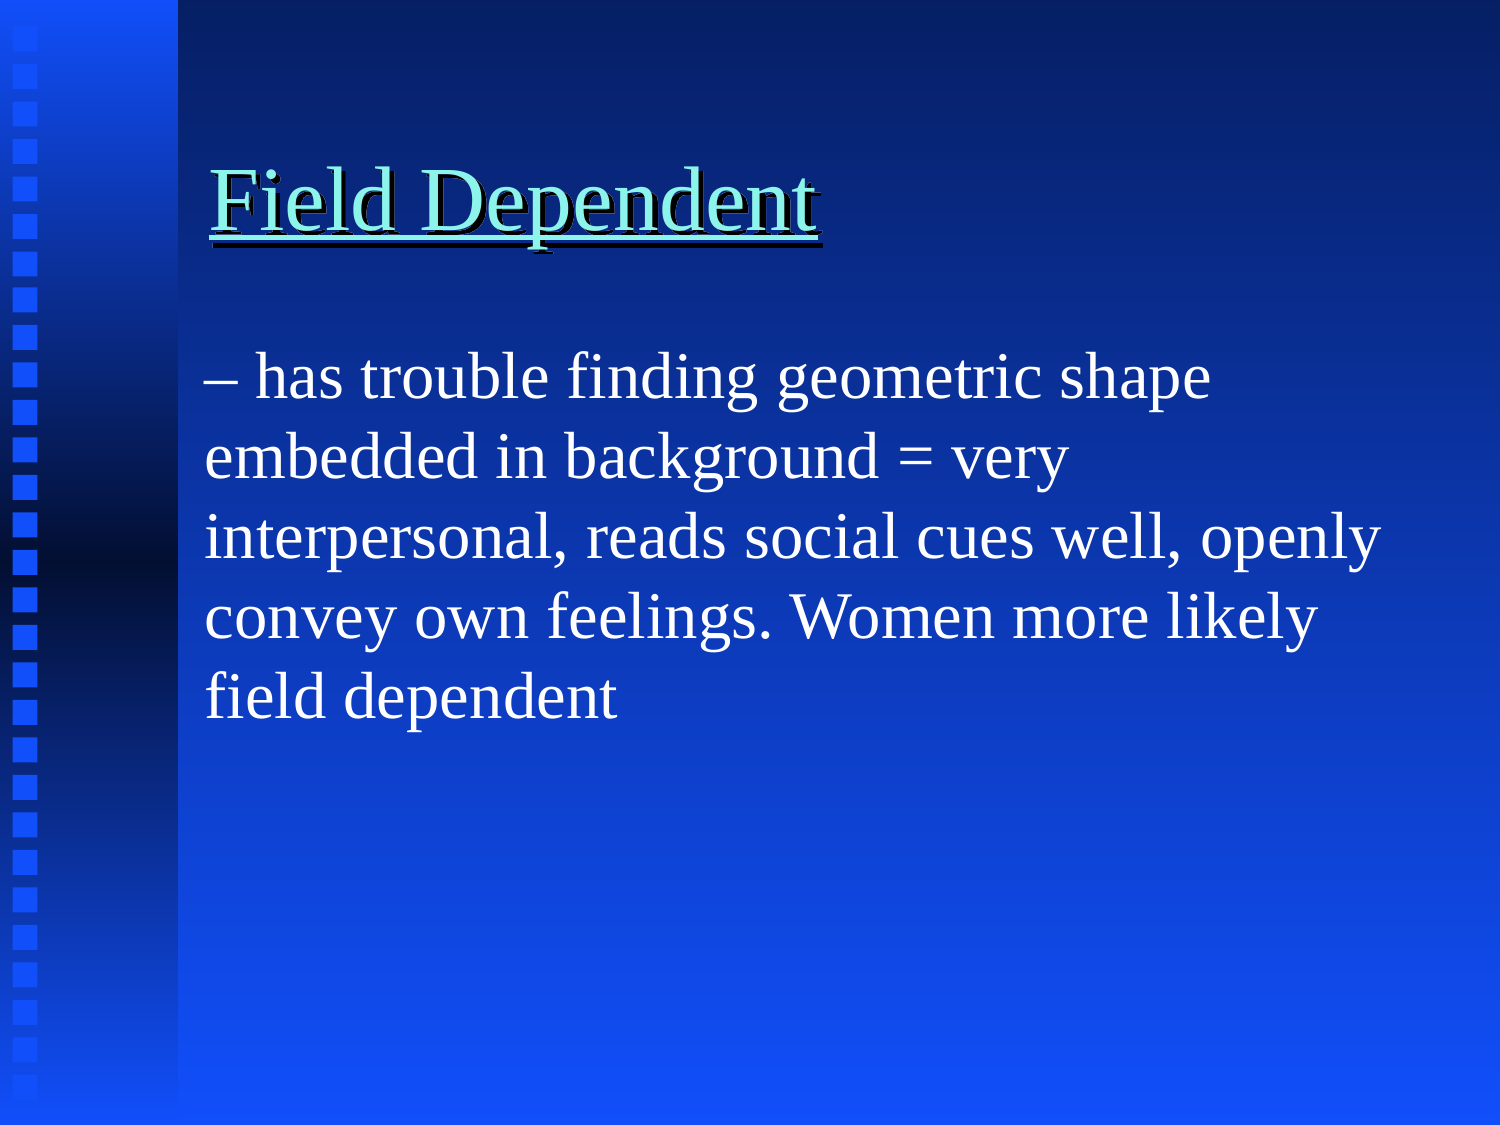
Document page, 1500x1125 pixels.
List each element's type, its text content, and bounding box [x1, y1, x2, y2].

title Field Dependent [193, 99, 1460, 288]
list – has trouble finding geometric shape embedded in background = very interpersonal, reads social cues well, openly convey own feelings. Women more likely field dependent [189, 324, 1469, 1001]
